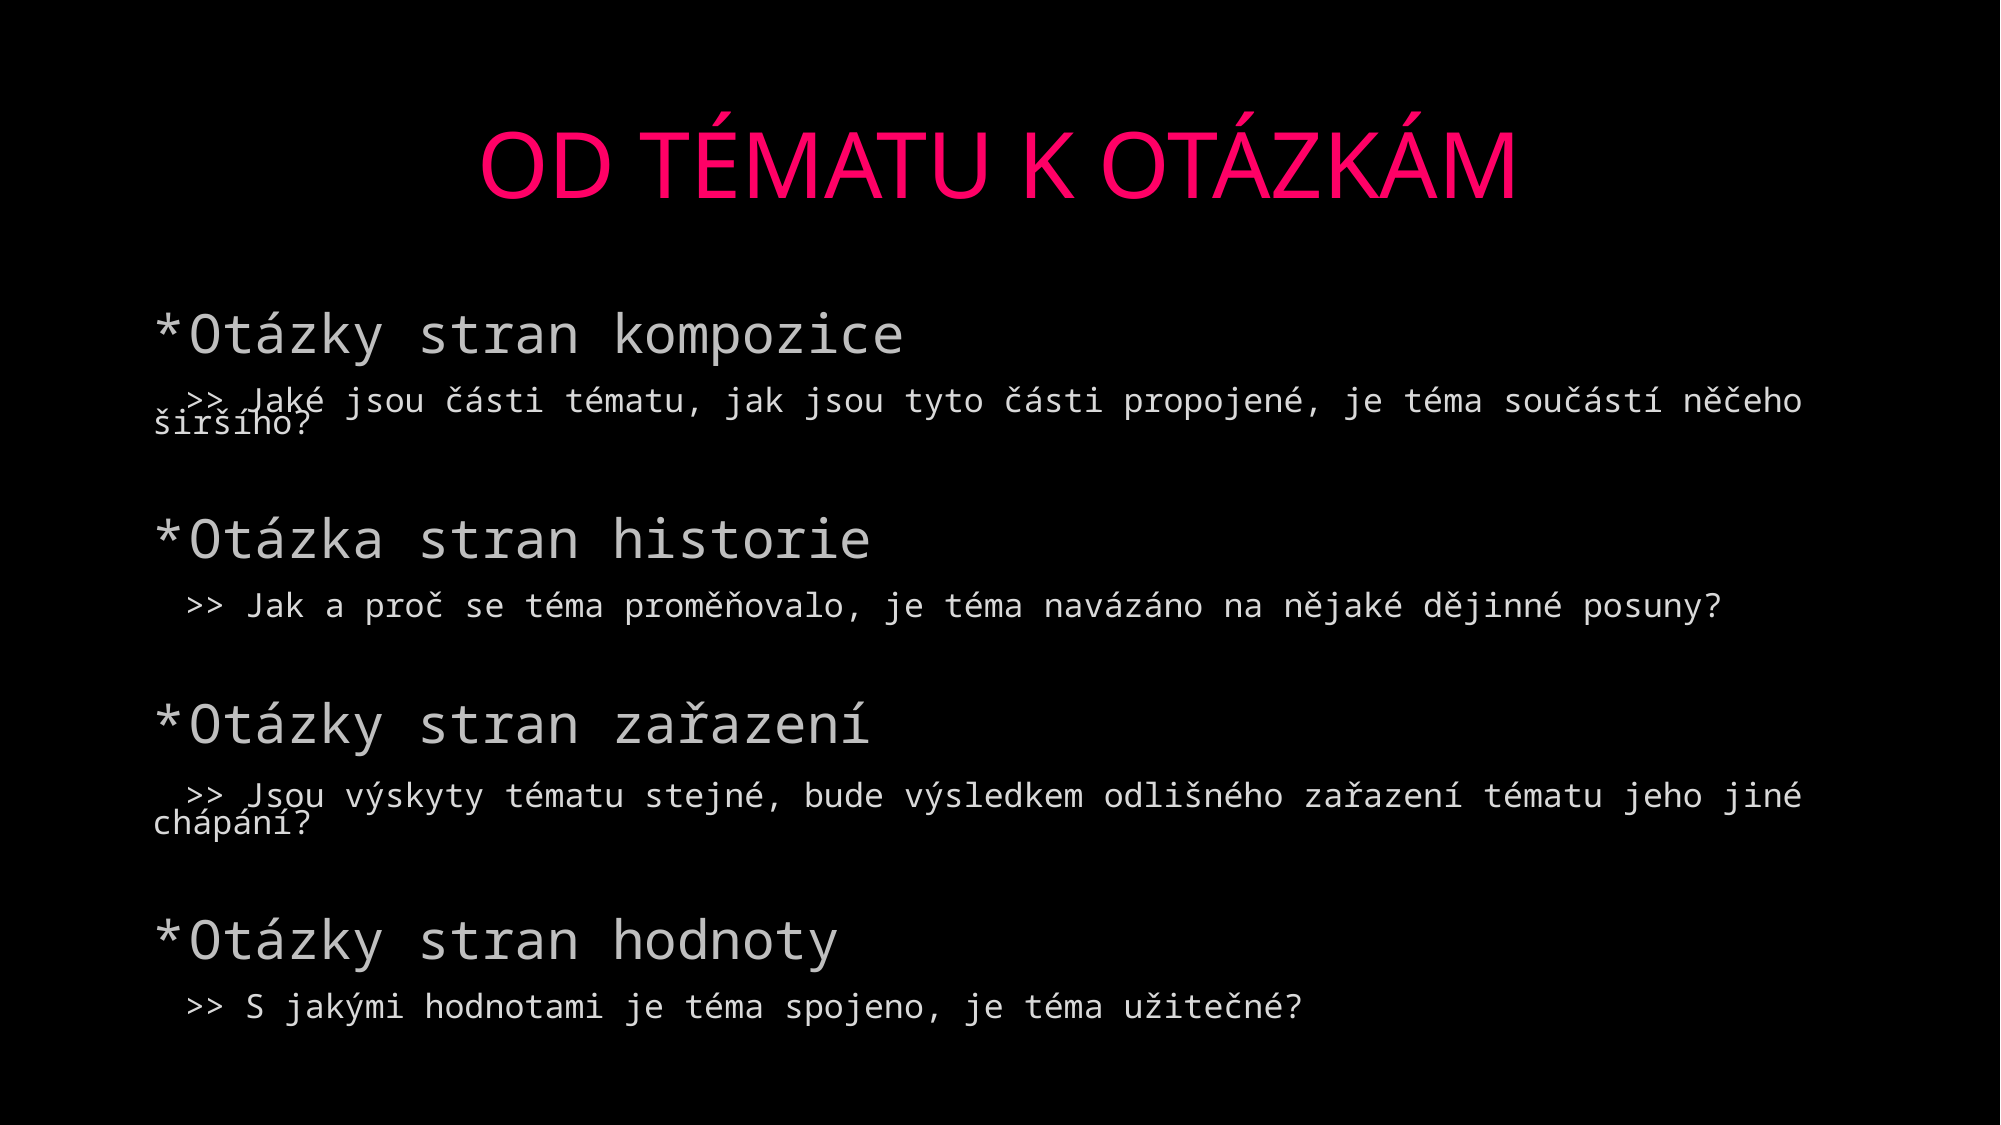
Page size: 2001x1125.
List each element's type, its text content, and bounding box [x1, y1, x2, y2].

list Otázky stran kompozice >> Jaké jsou části tématu, jak jsou tyto části propojené, je téma součástí něčeho širšího? Otázka stran historie >> Jak a proč se téma proměňovalo, je téma navázáno na nějaké dějinné posuny? Otázky stran zařazení >> Jsou výskyty tématu stejné, bude výsledkem odlišného zařazení tématu jeho jiné chápání? Otázky stran hodnoty >> S jakými hodnotami je téma spojeno, je téma užitečné? [137, 299, 1863, 1113]
title OD TÉMATU K OTÁZKÁM [137, 59, 1863, 278]
